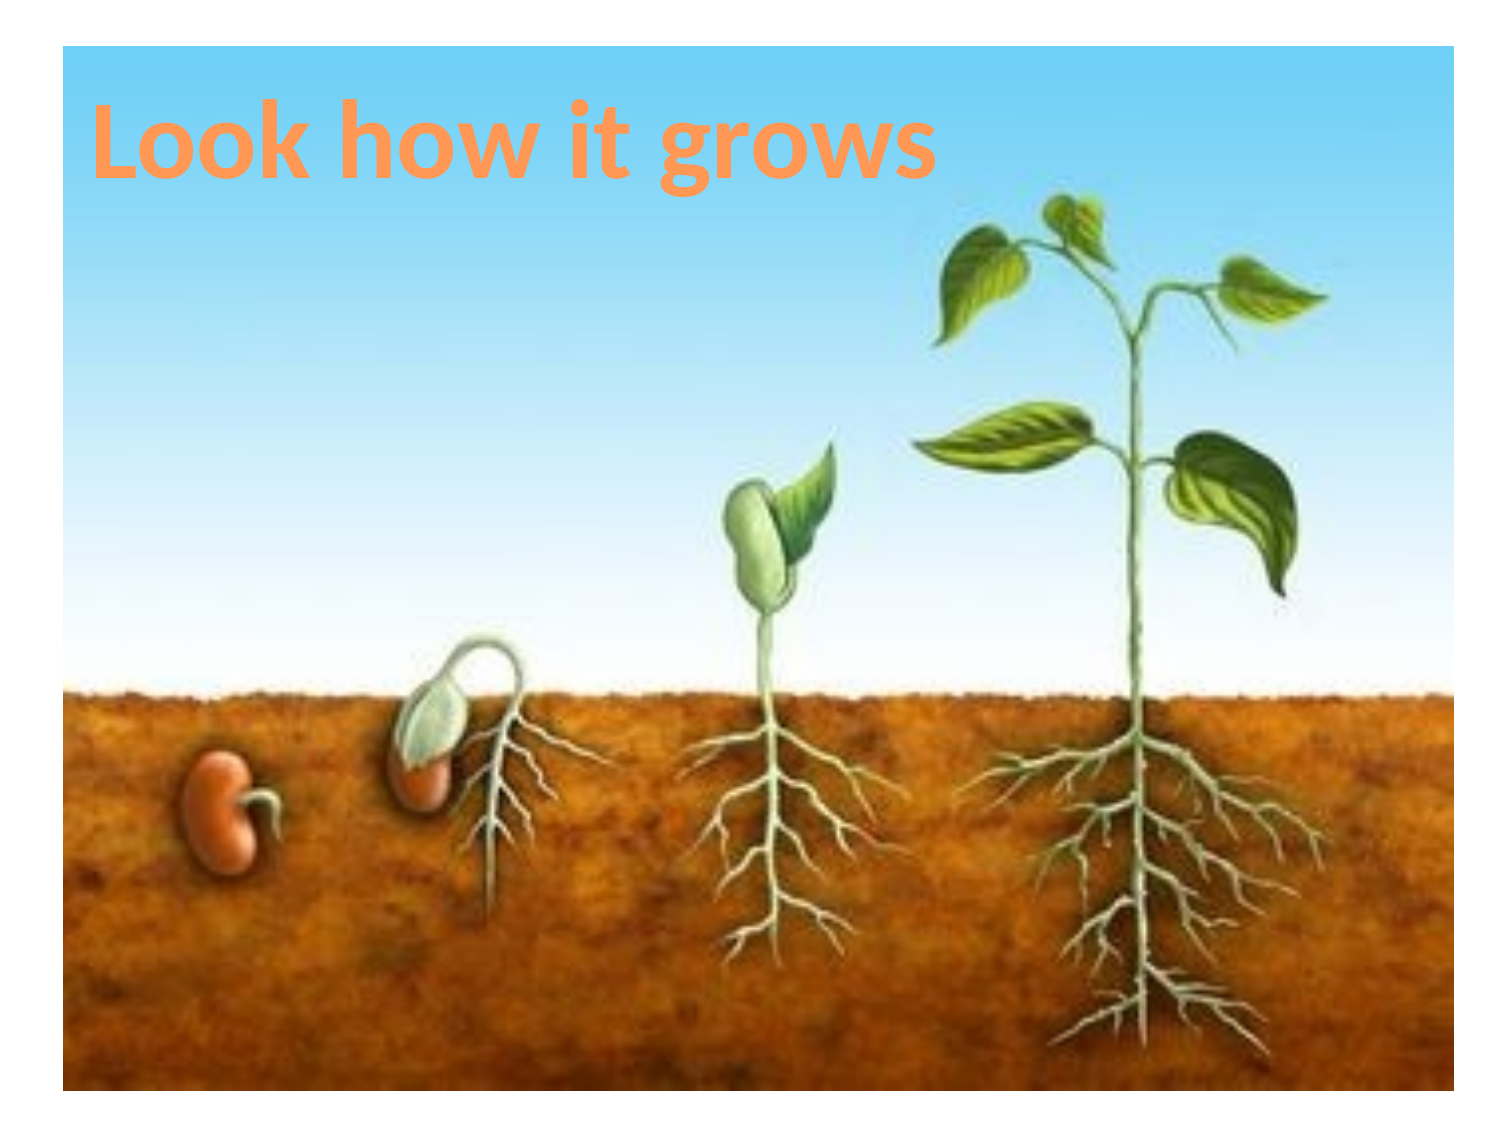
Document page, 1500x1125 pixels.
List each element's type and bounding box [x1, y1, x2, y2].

picture [63, 46, 1454, 1092]
